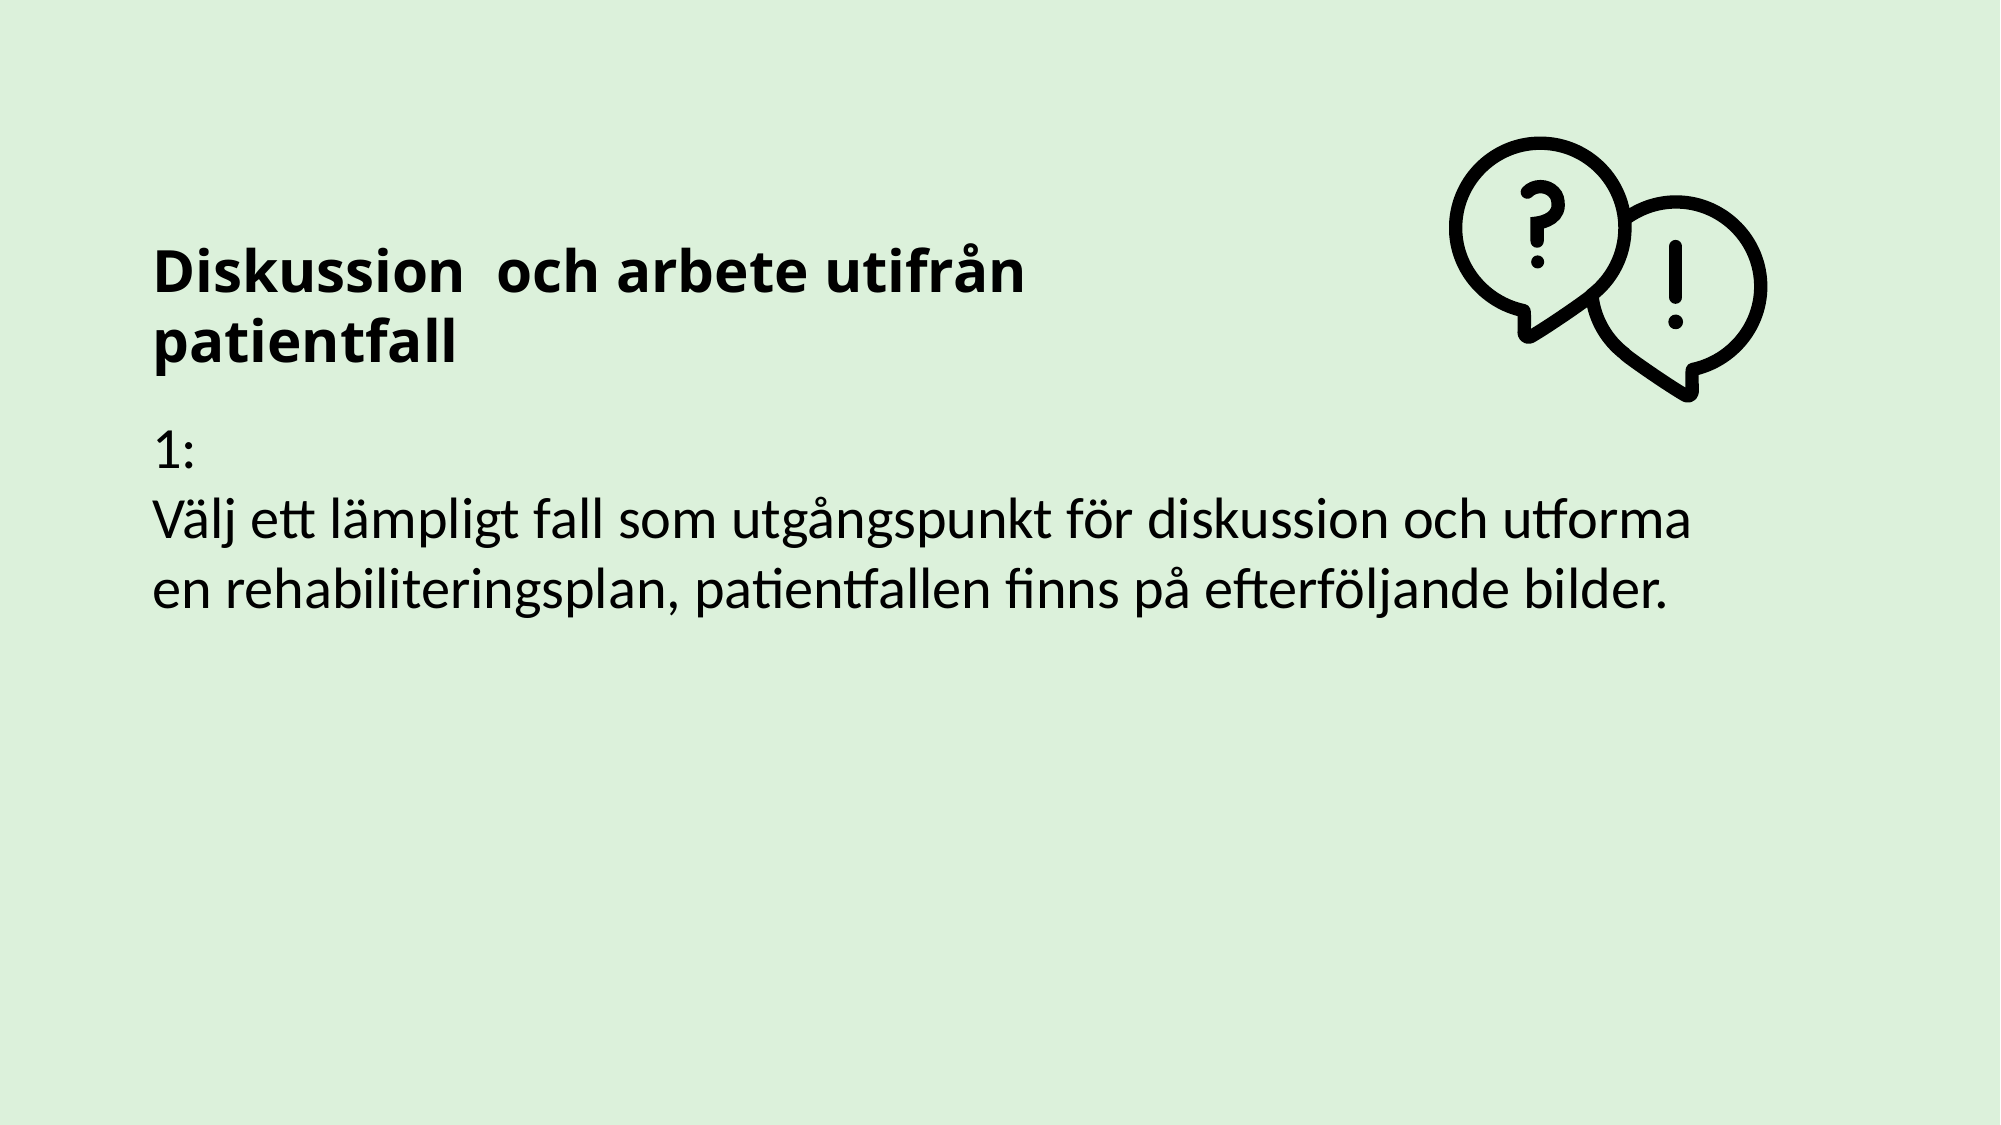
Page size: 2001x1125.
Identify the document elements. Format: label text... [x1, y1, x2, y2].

text_box 1: Välj ett lämpligt fall som utgångspunkt för diskussion och utforma en rehabiliteringsplan, patientfallen finns på efterföljande bilder. [137, 402, 1768, 698]
text_box Diskussion och arbete utifrån patientfall [137, 226, 1241, 382]
picture [1448, 136, 1768, 403]
